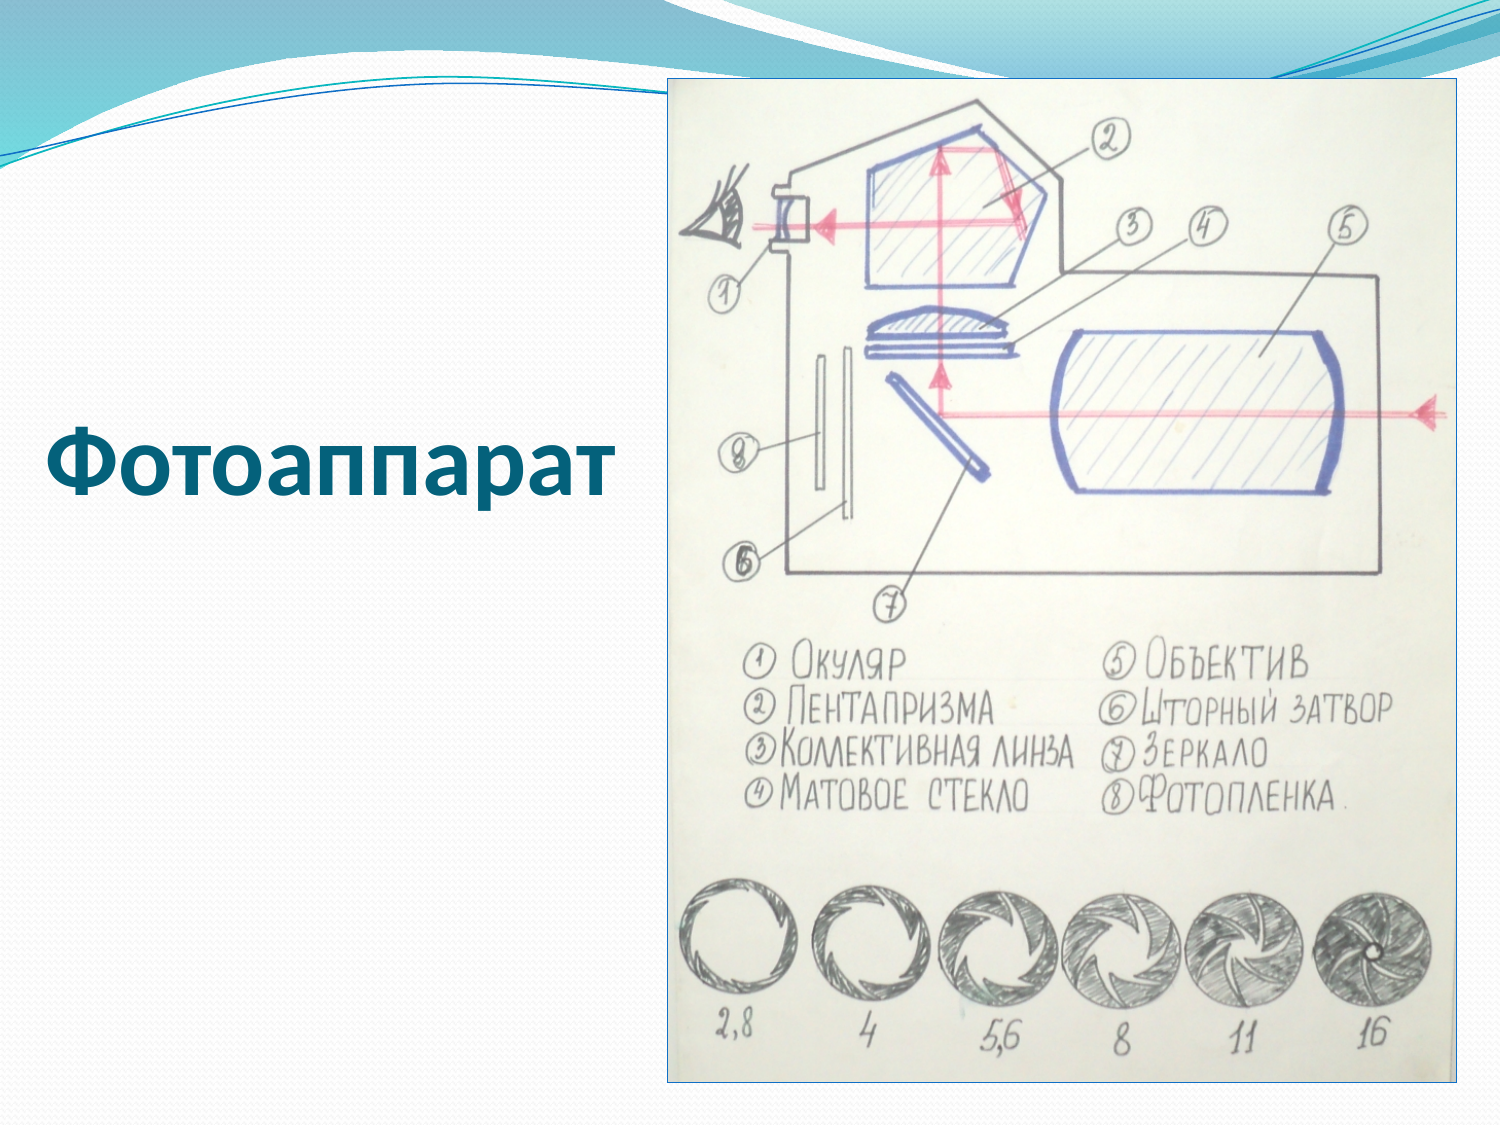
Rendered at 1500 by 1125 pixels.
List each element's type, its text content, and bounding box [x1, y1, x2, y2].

title Фотоаппарат [41, 373, 621, 516]
picture [667, 77, 1457, 1083]
